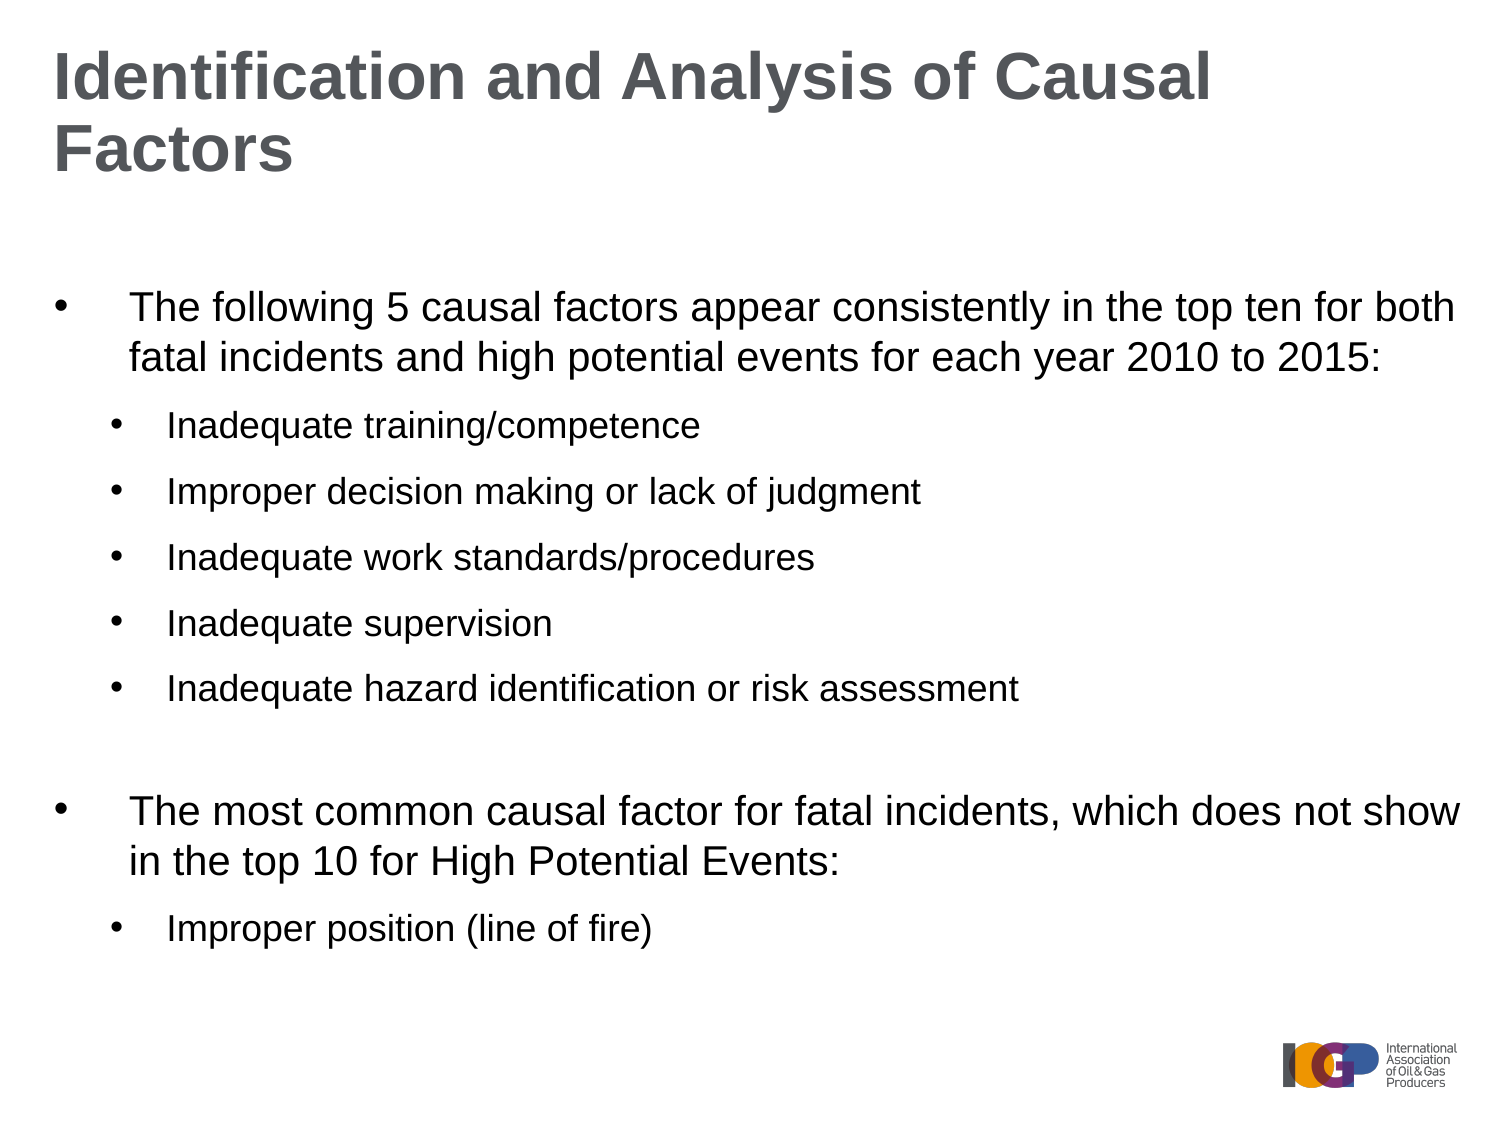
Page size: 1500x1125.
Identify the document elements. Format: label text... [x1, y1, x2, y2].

title Identification and Analysis of Causal Factors [38, 34, 1460, 233]
picture [1271, 1031, 1469, 1099]
list The following 5 causal factors appear consistently in the top ten for both fatal incidents and high potential events for each year 2010 to 2015: Inadequate training/competence Improper decision making or lack of judgment Inadequate work standards/procedures Inadequate supervision Inadequate hazard identification or risk assessment The most common causal factor for fatal incidents, which does not show in the top 10 for High Potential Events: Improper position (line of fire) [38, 266, 1483, 1012]
